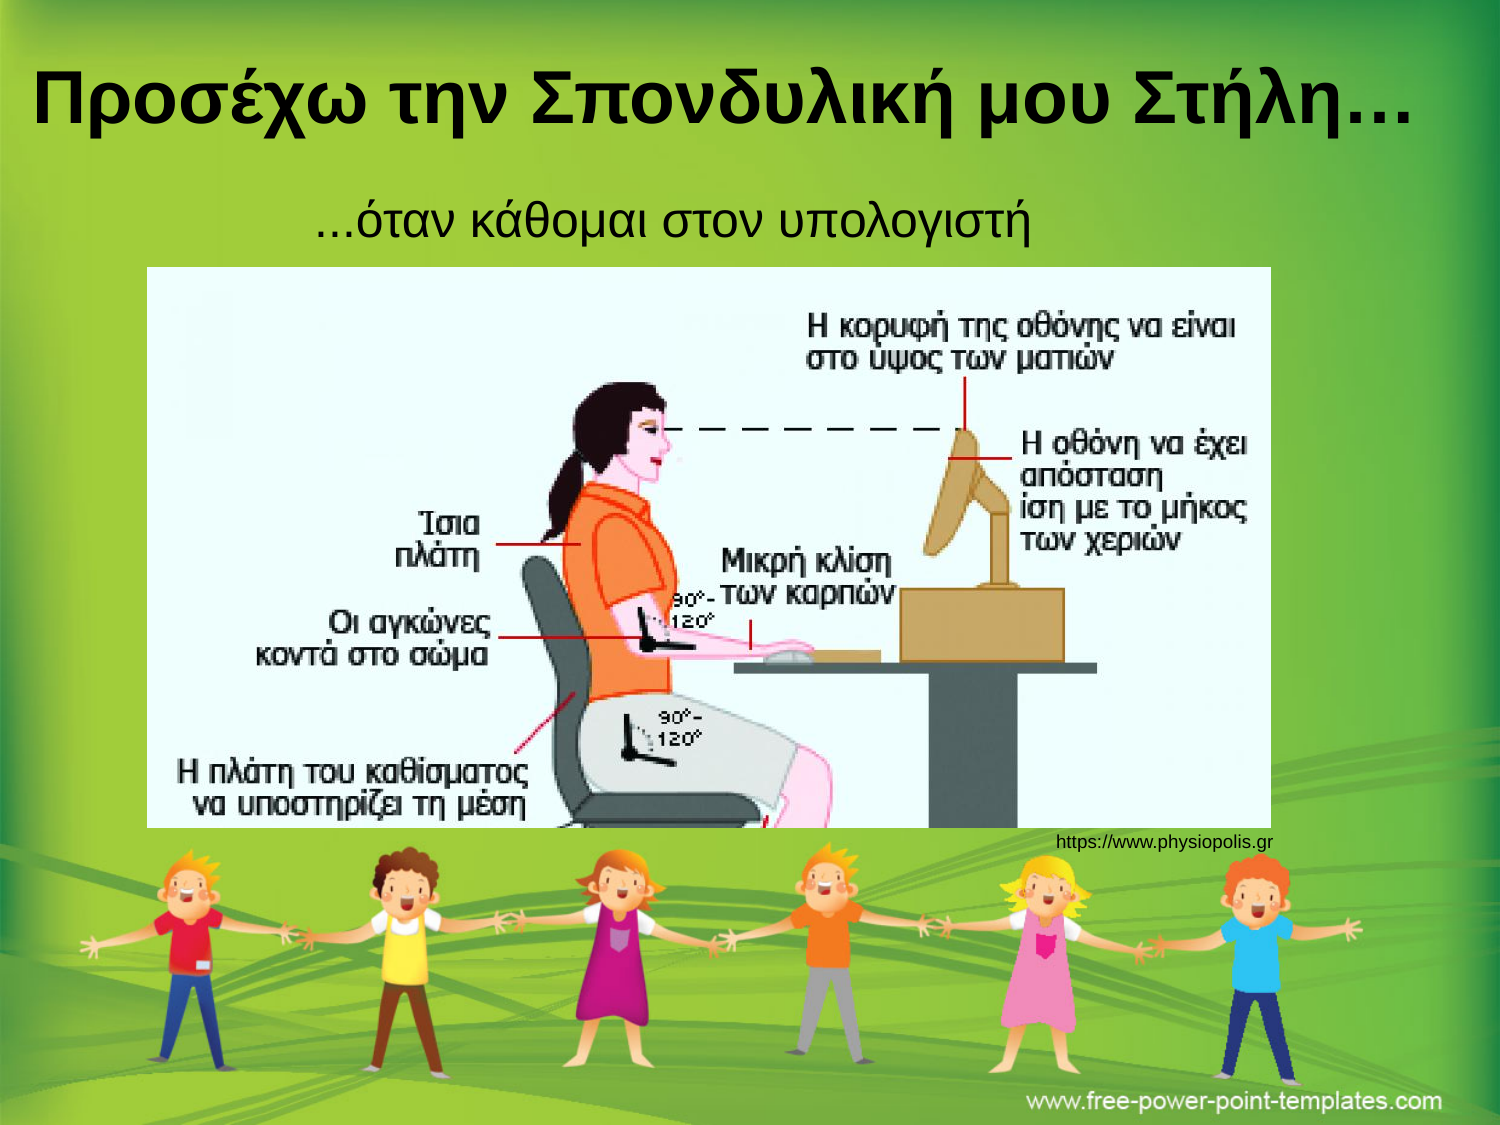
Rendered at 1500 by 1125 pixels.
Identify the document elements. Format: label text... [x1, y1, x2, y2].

list ...όταν κάθομαι στον υπολογιστή [76, 188, 1270, 256]
text_box Προσέχω την Σπονδυλική μου Στήλη… [17, 0, 1460, 188]
picture [0, 0, 1500, 1125]
text_box https://www.physiopolis.gr [915, 822, 1500, 860]
